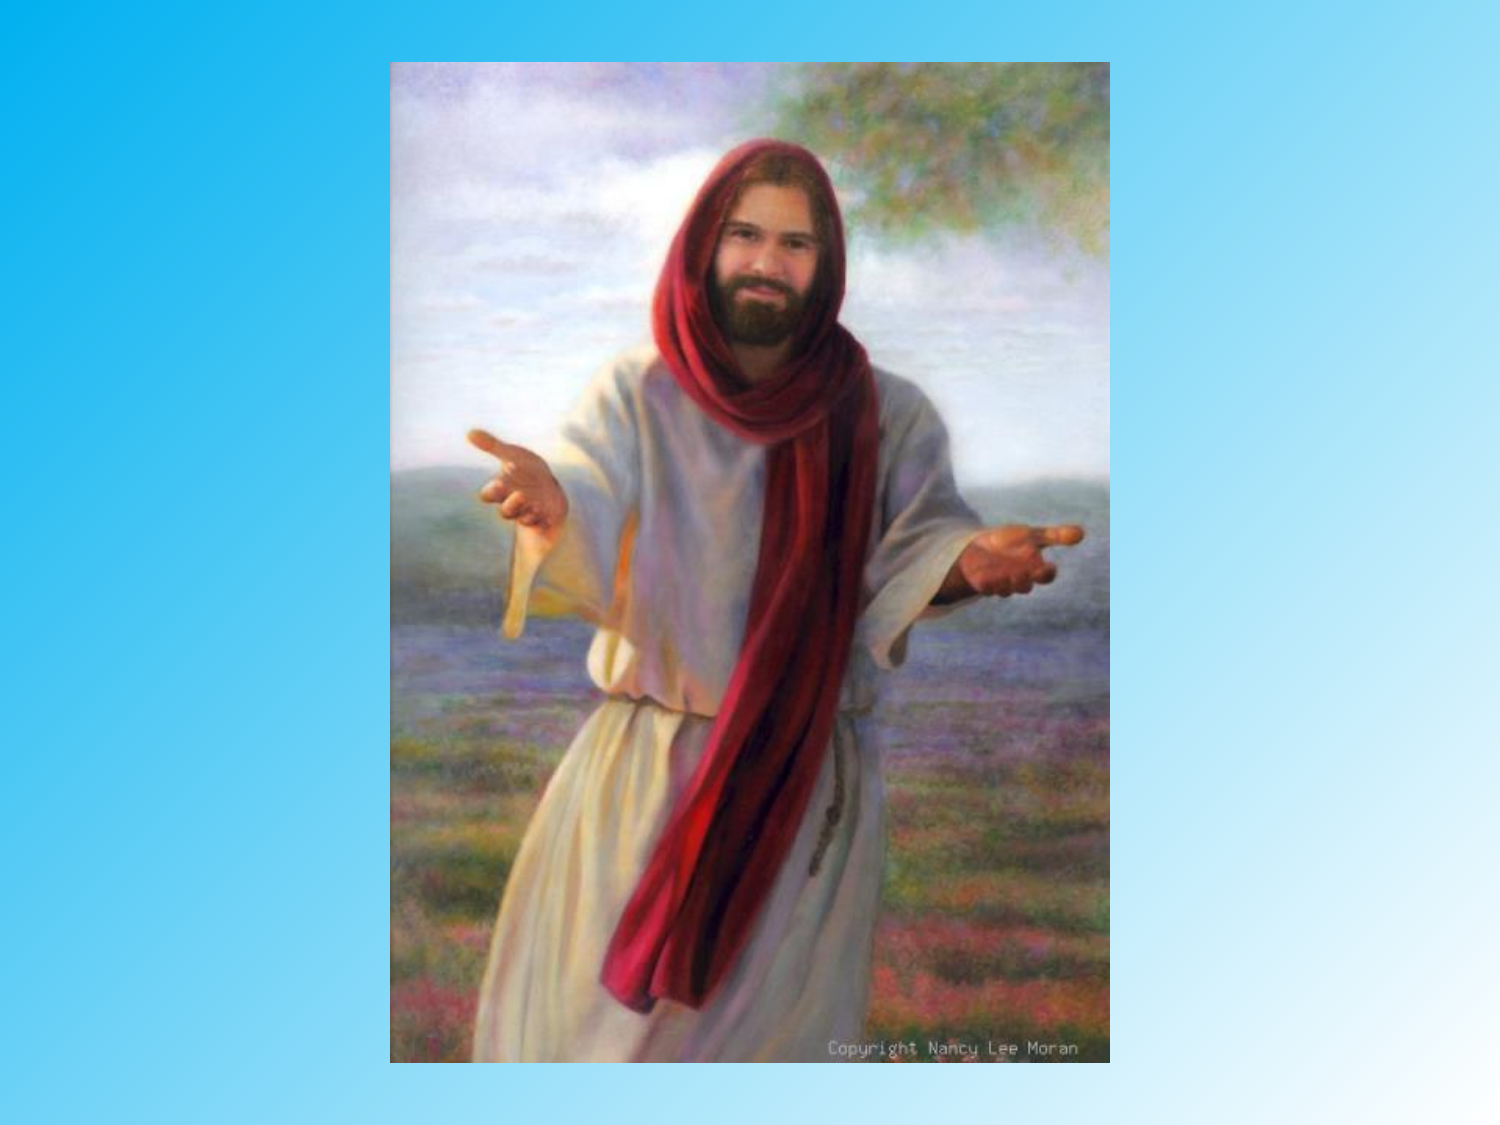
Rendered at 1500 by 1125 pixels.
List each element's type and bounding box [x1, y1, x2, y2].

picture [390, 62, 1110, 1063]
